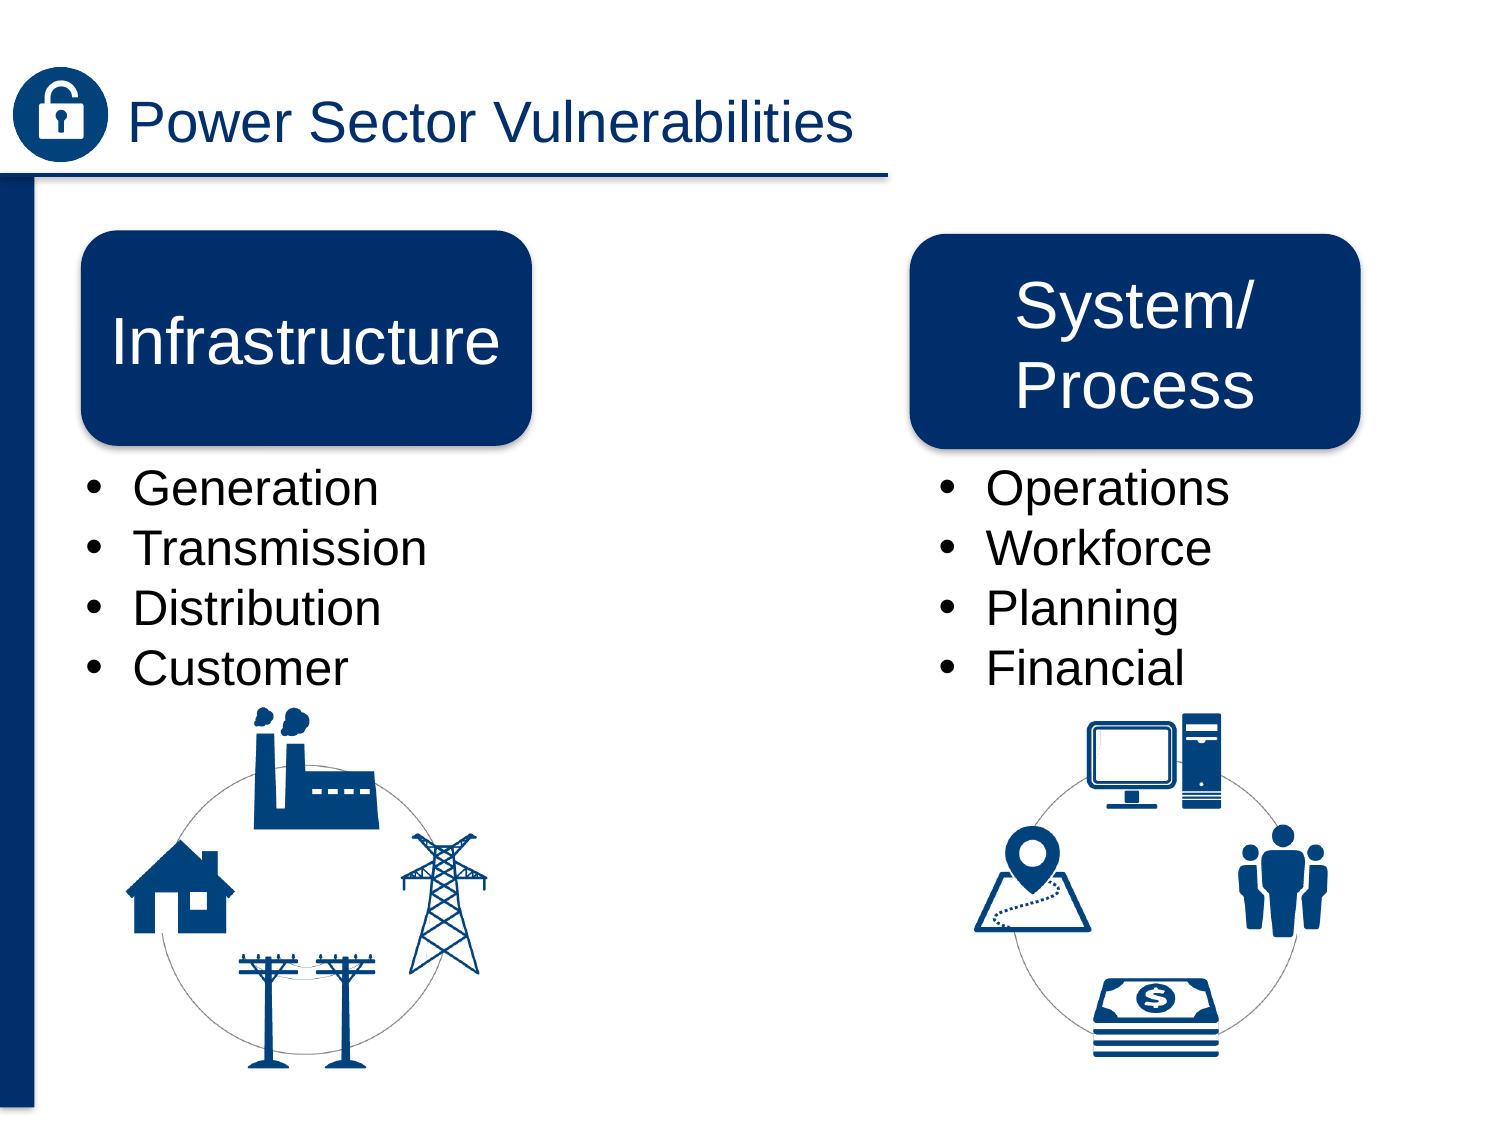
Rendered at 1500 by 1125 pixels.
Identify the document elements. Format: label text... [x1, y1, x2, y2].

picture [123, 705, 490, 1070]
title Power Sector Vulnerabilities [112, 17, 1388, 162]
text_box System/ Process [909, 233, 1361, 448]
text_box Generation Transmission Distribution Customer [70, 448, 615, 704]
text_box Operations Workforce Planning Financial [923, 448, 1379, 704]
picture [7, 60, 113, 167]
text_box Infrastructure [80, 230, 532, 446]
picture [968, 700, 1335, 1065]
